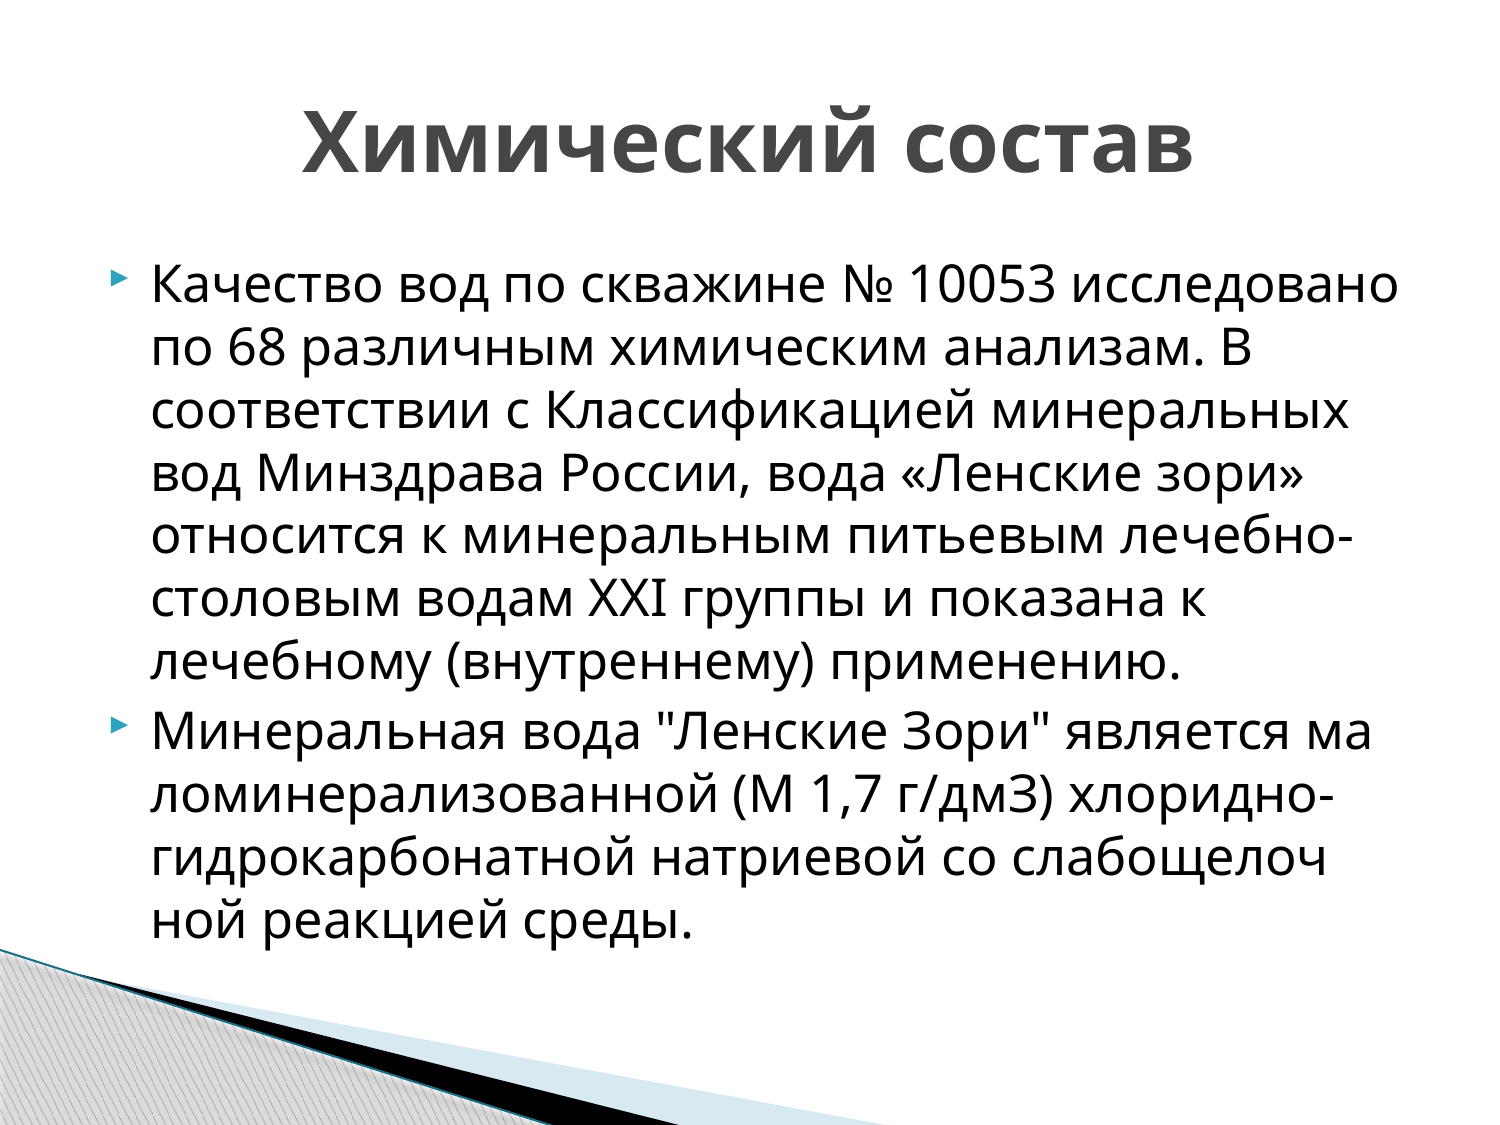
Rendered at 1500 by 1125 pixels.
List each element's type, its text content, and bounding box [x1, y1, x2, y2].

list Качество вод по скважине № 10053 исследовано по 68 различным химическим анализам. В соответствии с Классификацией минеральных вод Минздрава России, вода «Ленские зори» относится к минеральным питьевым лечебно-столовым водам XXI группы и показана к лечебному (внутреннему) применению. Минеральная вода "Ленские Зори" является ма­ломинерализованной (М 1,7 г/дмЗ) хлоридно-гидрокарбонатной натриевой со слабощелоч­ной реакцией среды. [75, 243, 1425, 986]
title Химический состав [75, 45, 1425, 233]
